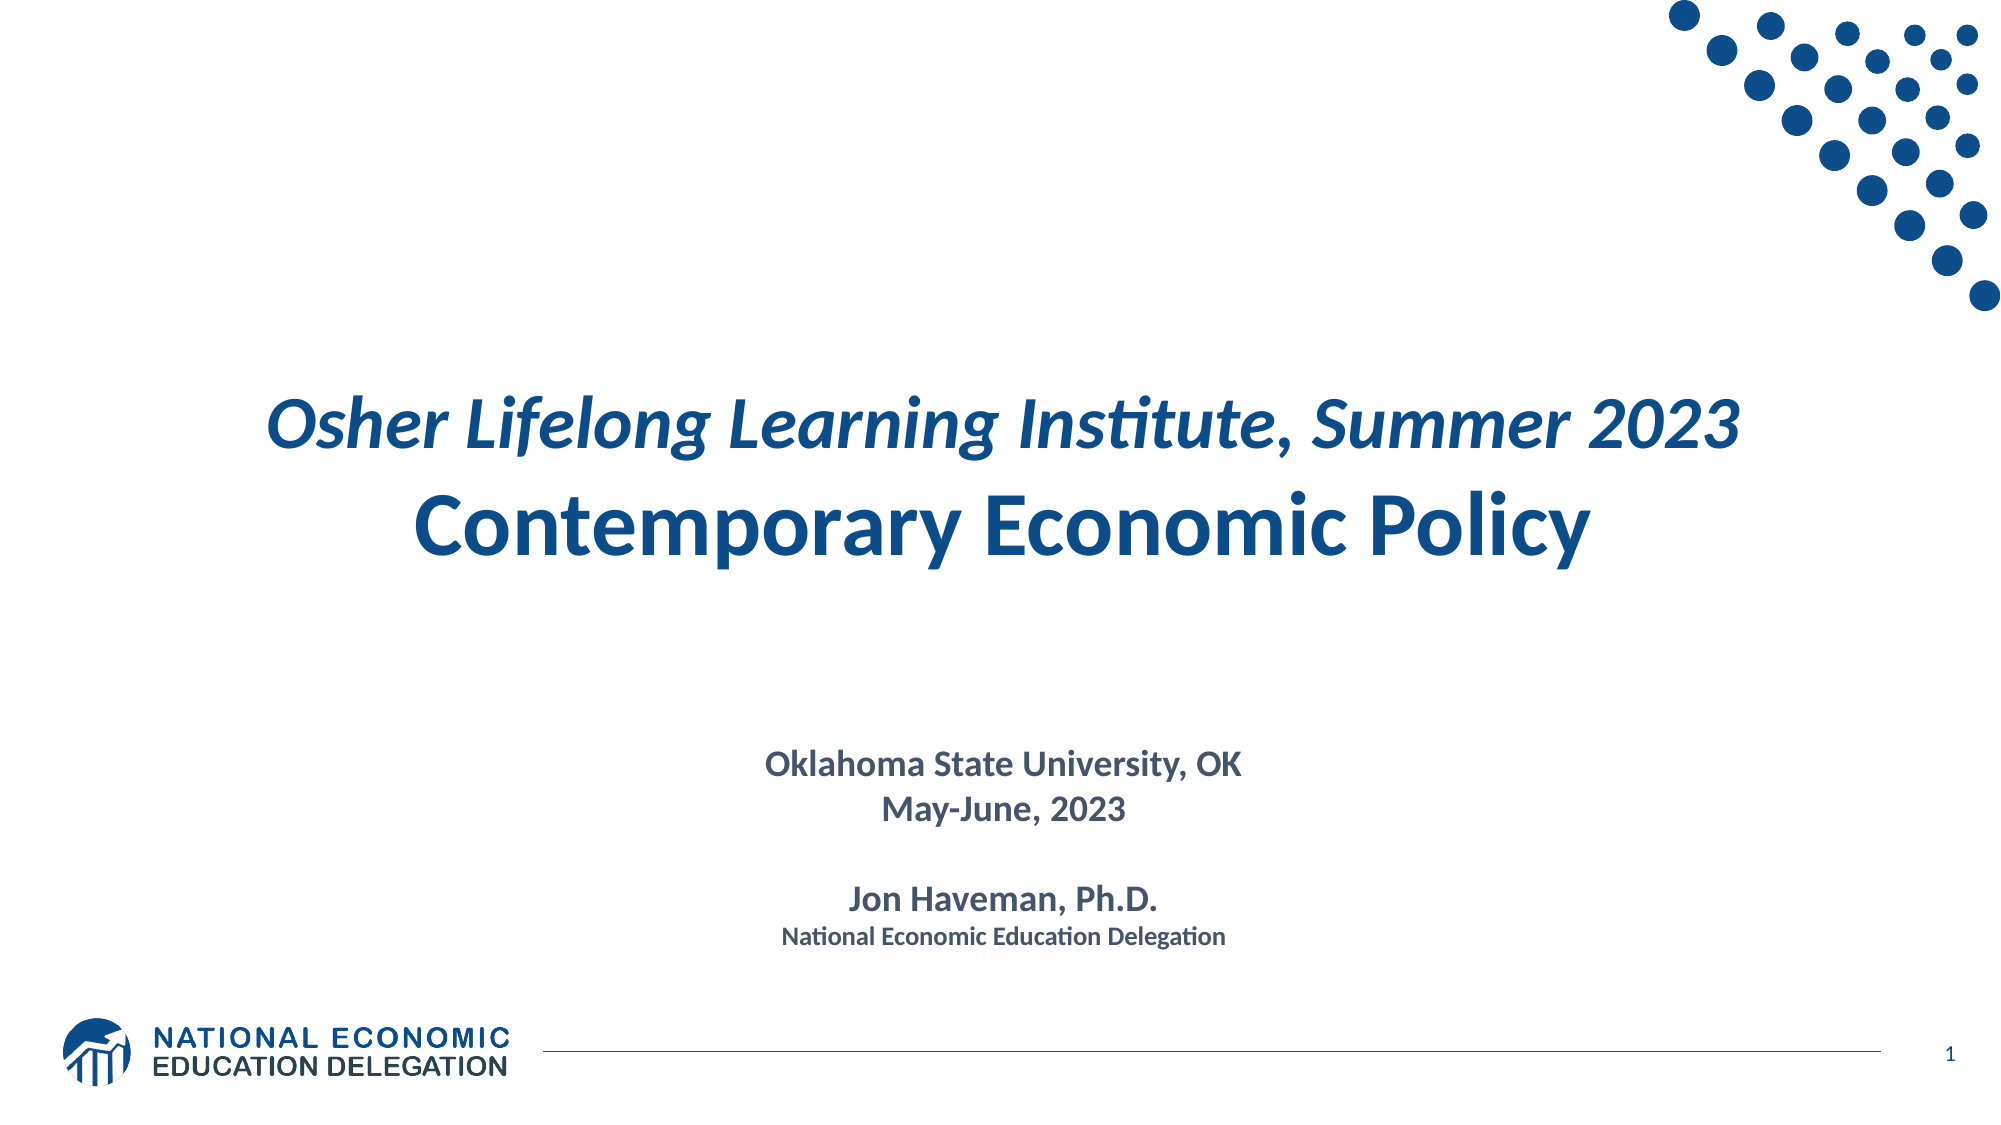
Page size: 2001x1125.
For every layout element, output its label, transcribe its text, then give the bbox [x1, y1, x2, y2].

text_box Oklahoma State University, OK May-June, 2023 Jon Haveman, Ph.D. National Economic Education Delegation [253, 731, 1754, 959]
slide_number 1 [1521, 1022, 1972, 1082]
picture [55, 1013, 520, 1091]
subtitle Osher Lifelong Learning Institute, Summer 2023 Contemporary Economic Policy [165, 294, 1843, 654]
